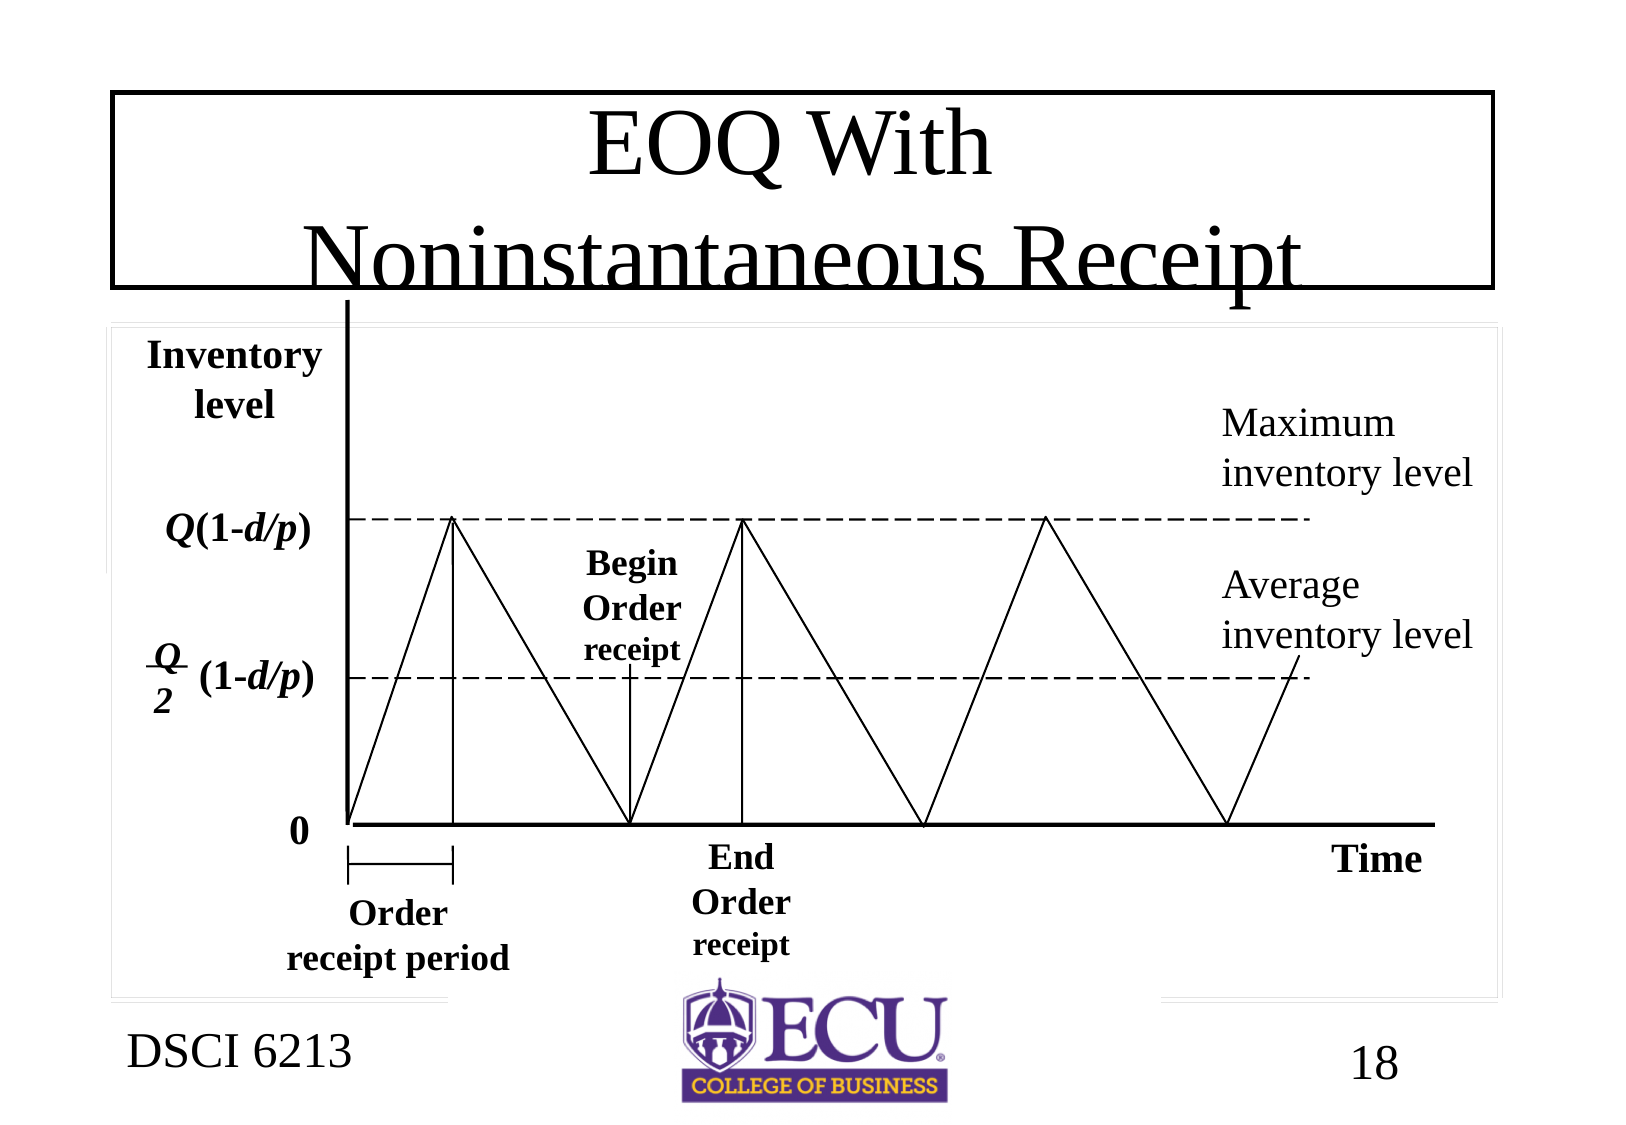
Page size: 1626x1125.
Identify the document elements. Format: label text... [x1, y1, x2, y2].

picture [674, 1000, 952, 1124]
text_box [131, 299, 1488, 986]
title EOQ With Noninstantaneous Receipt [110, 94, 1495, 293]
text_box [109, 324, 1500, 1000]
